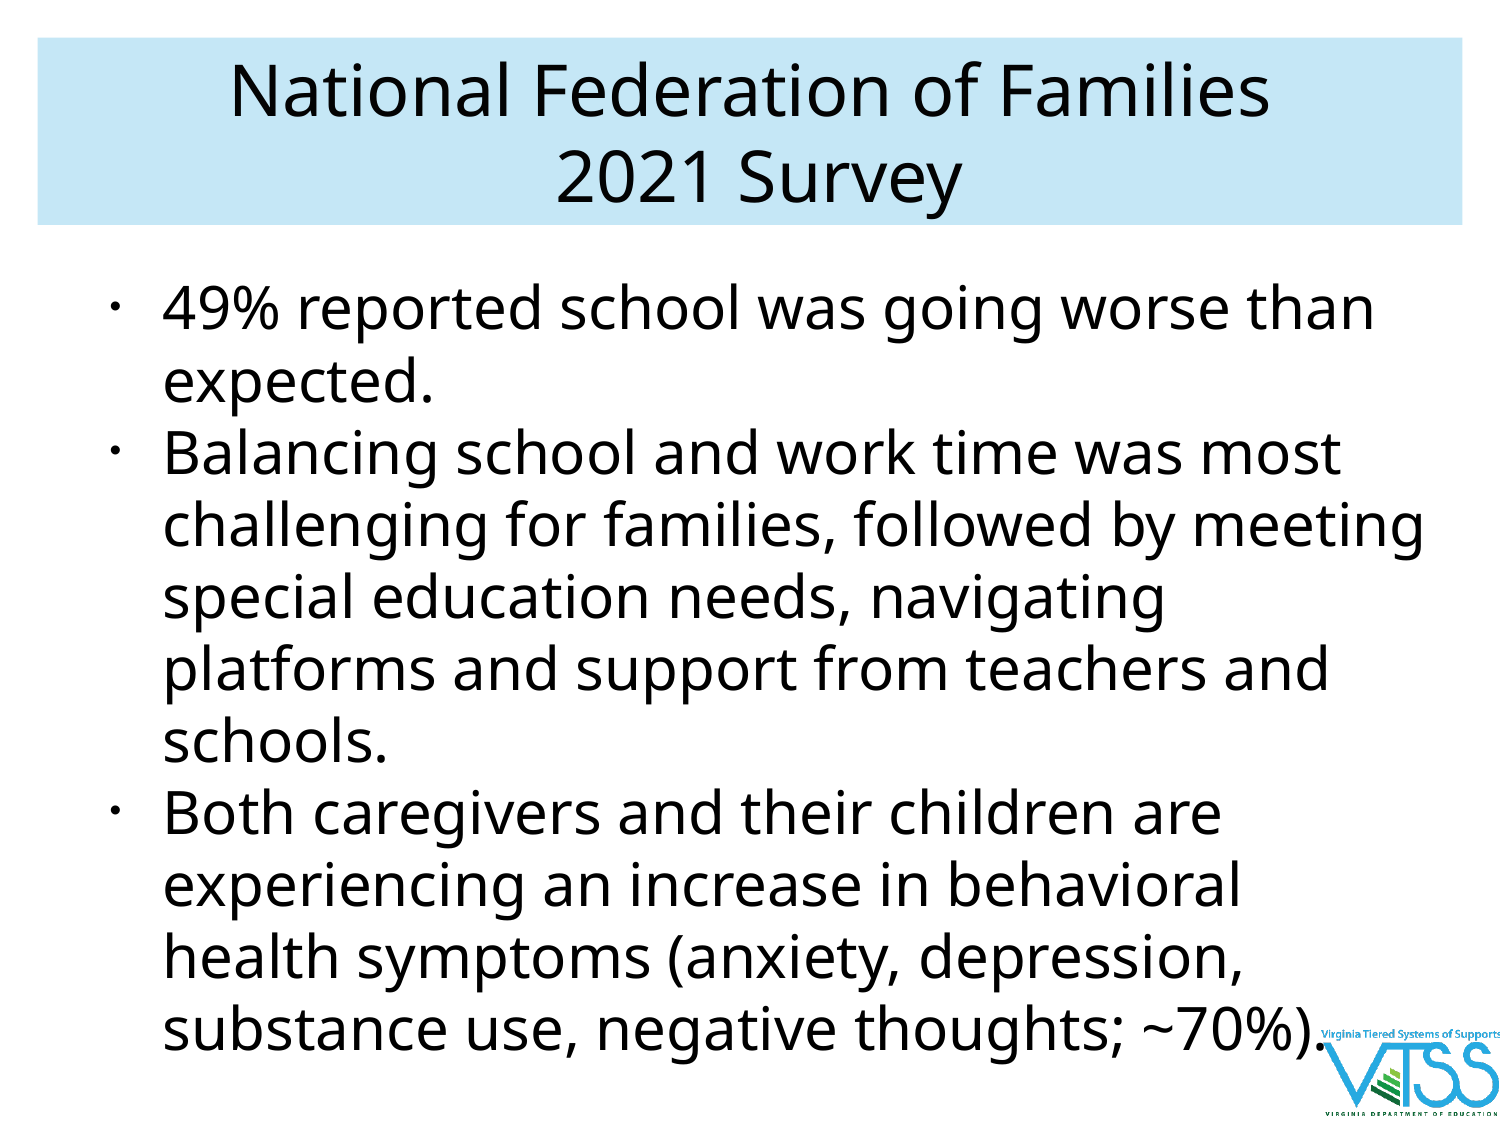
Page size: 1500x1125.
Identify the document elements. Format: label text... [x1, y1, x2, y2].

picture [1321, 1029, 1500, 1116]
title National Federation of Families 2021 Survey [37, 37, 1463, 225]
list 49% reported school was going worse than expected. Balancing school and work time was most challenging for families, followed by meeting special education needs, navigating platforms and support from teachers and schools. Both caregivers and their children are experiencing an increase in behavioral health symptoms (anxiety, depression, substance use, negative thoughts; ~70%). [75, 262, 1444, 1077]
